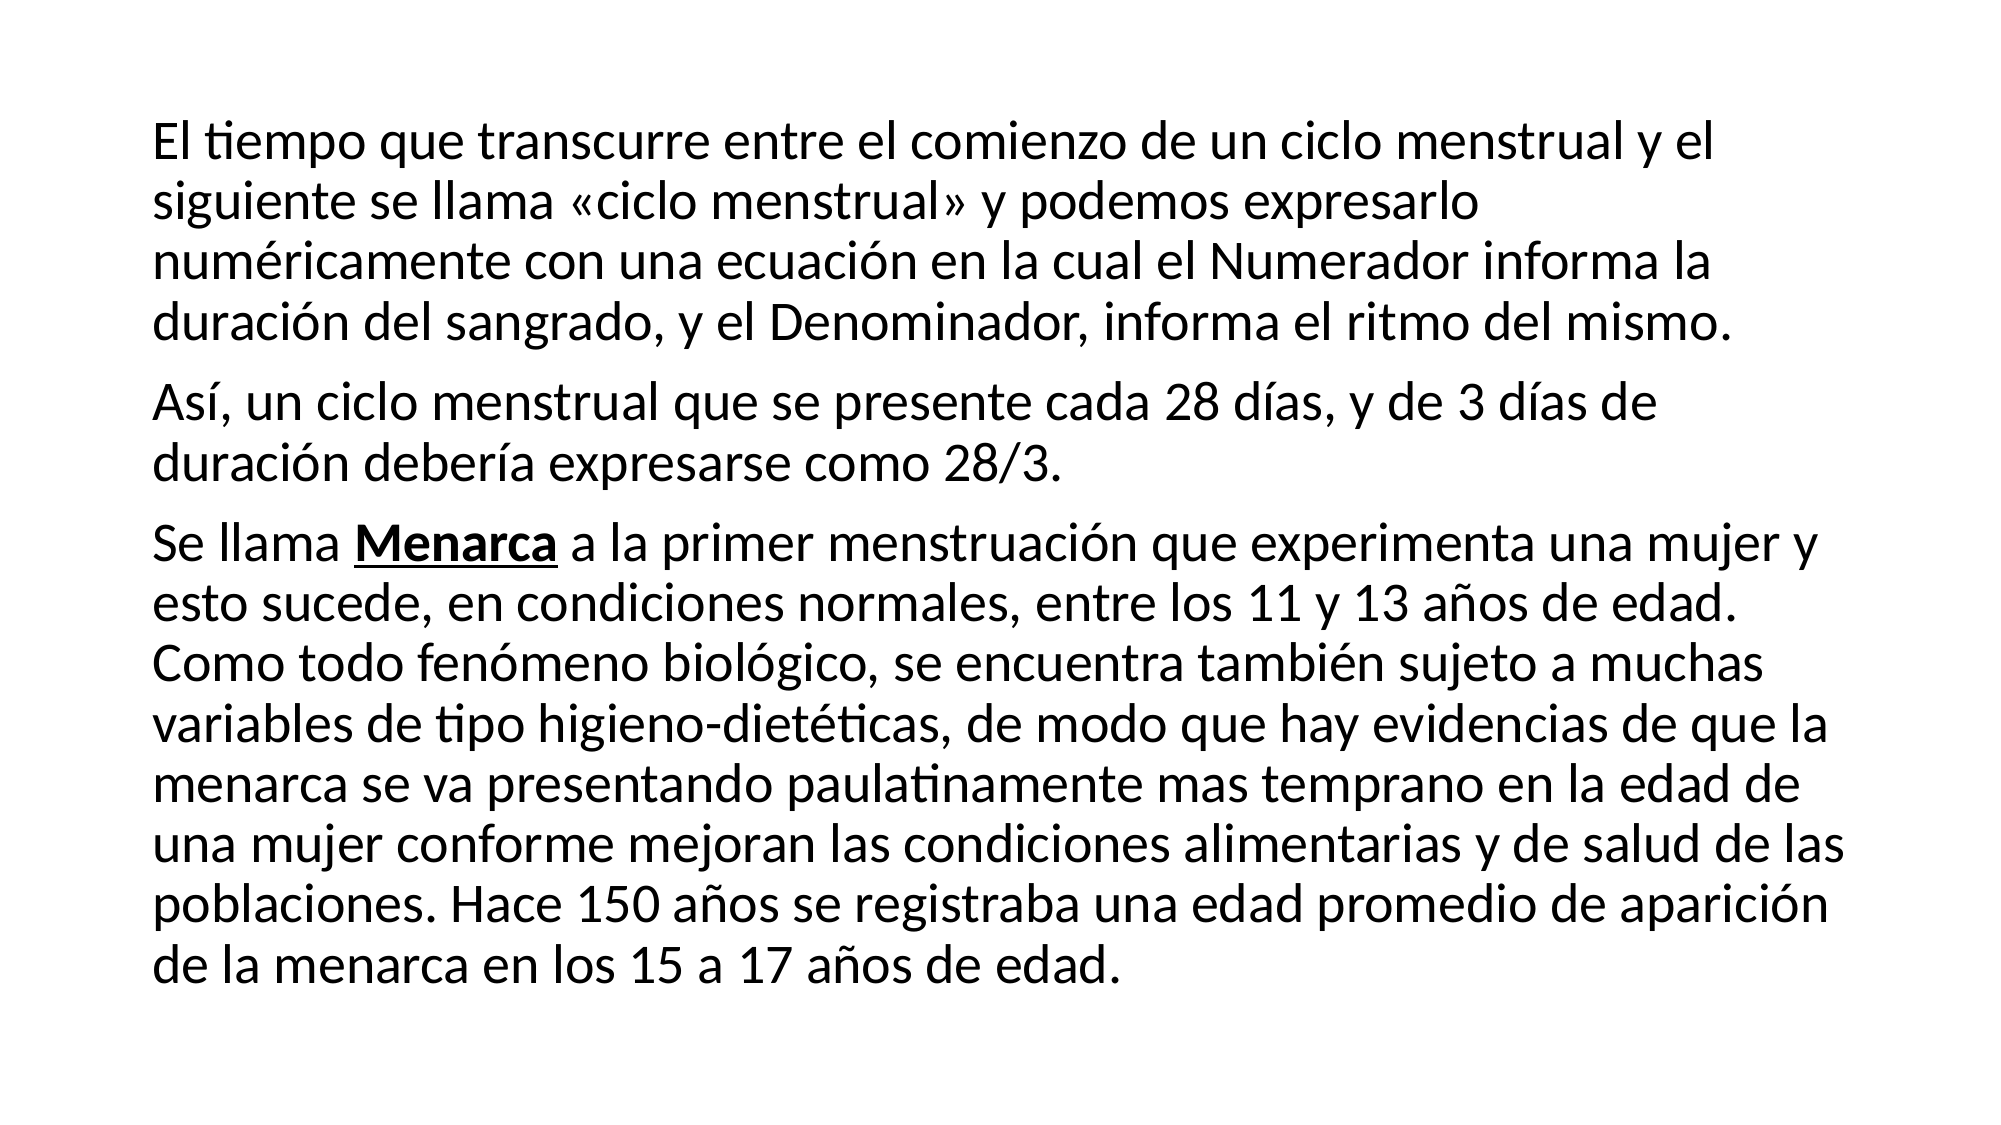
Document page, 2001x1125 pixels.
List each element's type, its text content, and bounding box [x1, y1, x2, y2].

list El tiempo que transcurre entre el comienzo de un ciclo menstrual y el siguiente se llama «ciclo menstrual» y podemos expresarlo numéricamente con una ecuación en la cual el Numerador informa la duración del sangrado, y el Denominador, informa el ritmo del mismo. Así, un ciclo menstrual que se presente cada 28 días, y de 3 días de duración debería expresarse como 28/3. Se llama Menarca a la primer menstruación que experimenta una mujer y esto sucede, en condiciones normales, entre los 11 y 13 años de edad. Como todo fenómeno biológico, se encuentra también sujeto a muchas variables de tipo higieno-dietéticas, de modo que hay evidencias de que la menarca se va presentando paulatinamente mas temprano en la edad de una mujer conforme mejoran las condiciones alimentarias y de salud de las poblaciones. Hace 150 años se registraba una edad promedio de aparición de la menarca en los 15 a 17 años de edad. [137, 103, 1863, 1014]
